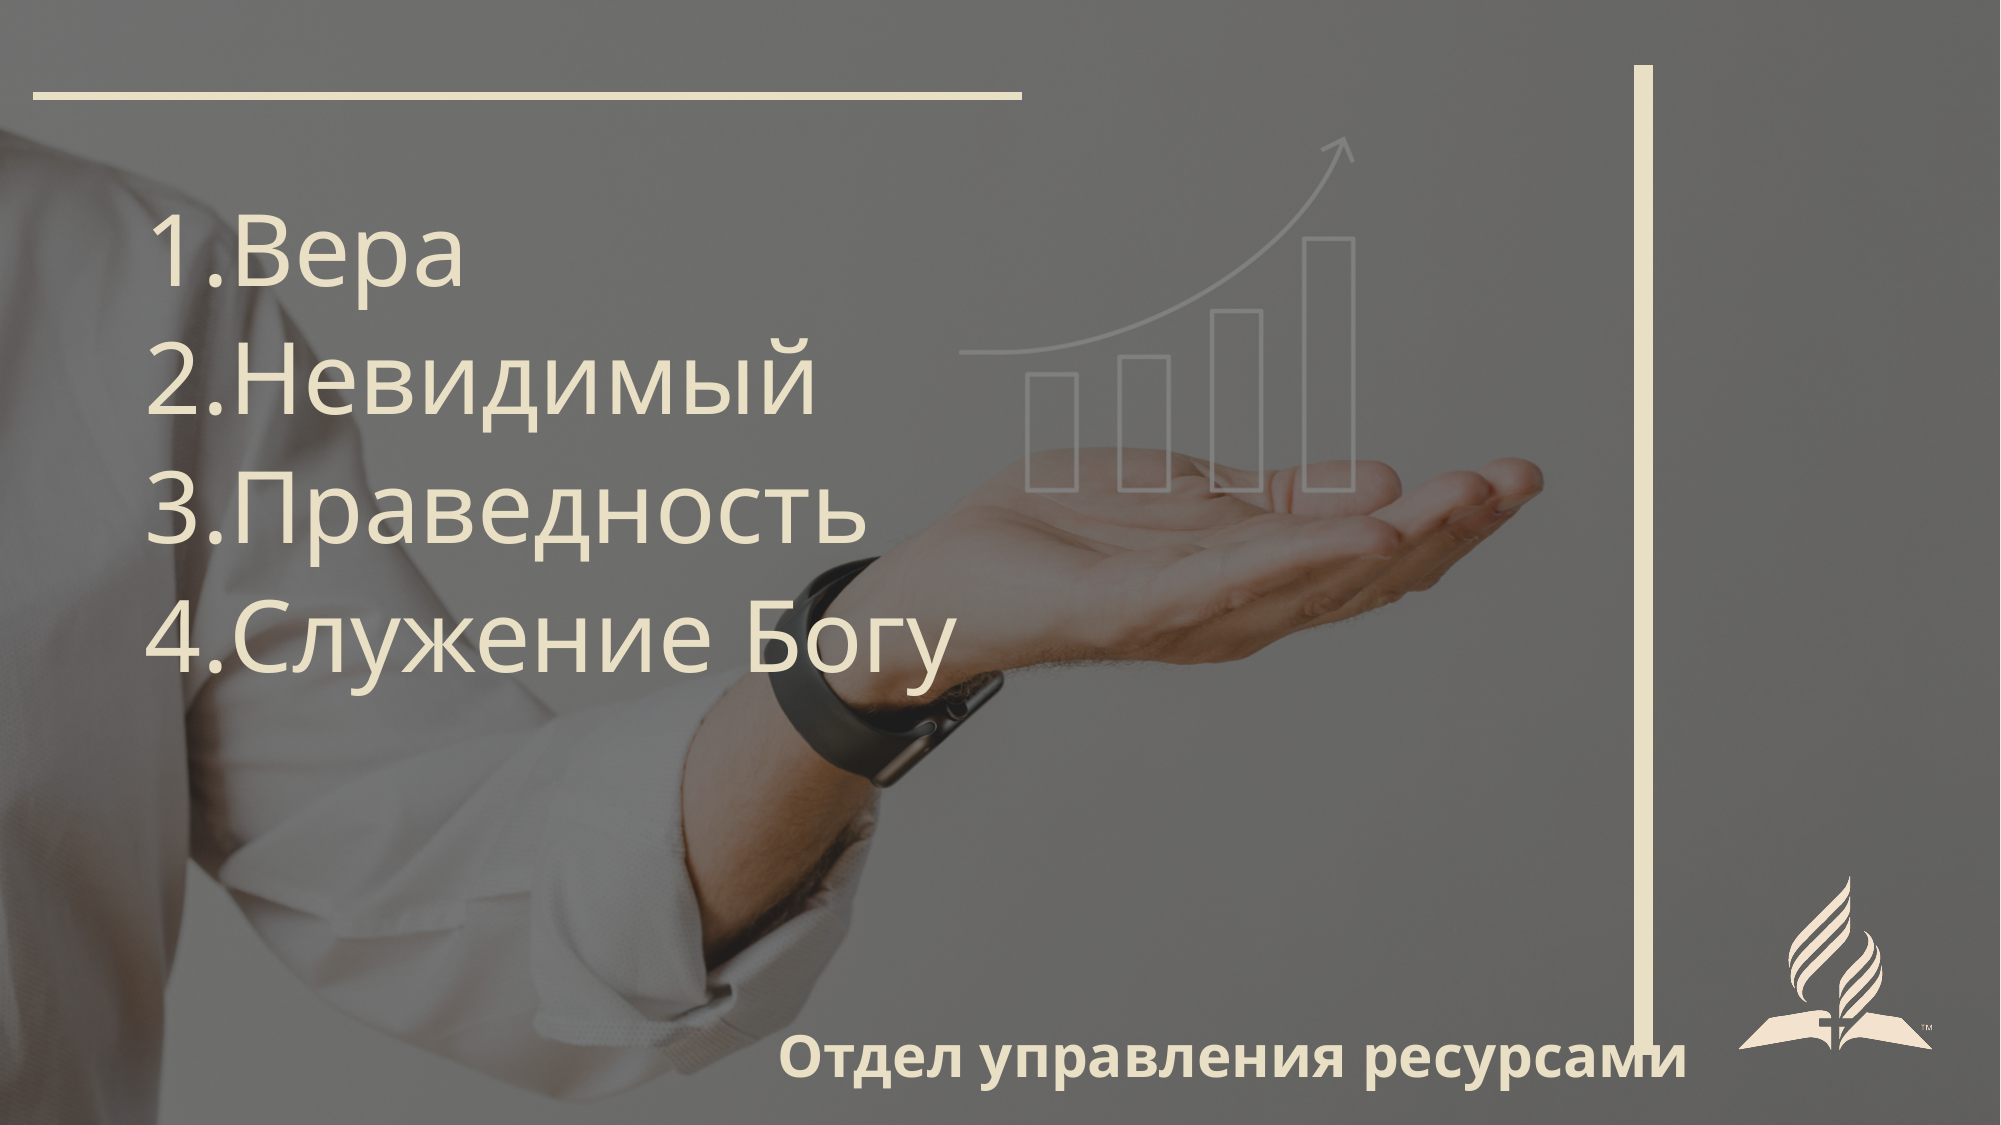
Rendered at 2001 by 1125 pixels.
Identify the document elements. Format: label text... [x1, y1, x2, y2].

title Отдел управления ресурсами [578, 805, 1889, 1098]
picture [0, 0, 2001, 1125]
text_box [33, 92, 1022, 100]
text_box [1634, 65, 1653, 1055]
subtitle Вера Невидимый Праведность Служение Богу [130, 192, 1234, 983]
